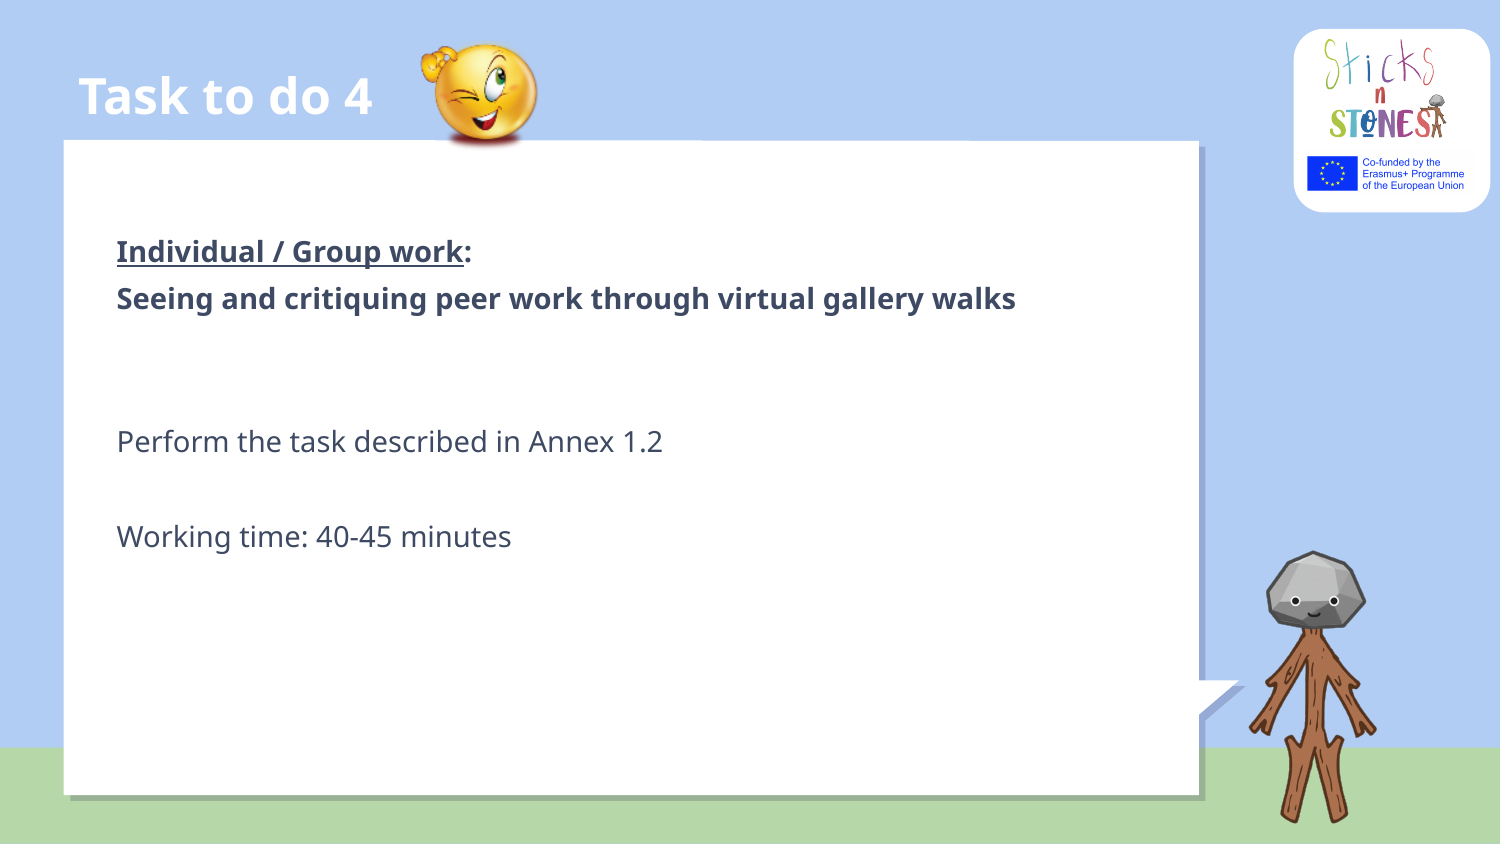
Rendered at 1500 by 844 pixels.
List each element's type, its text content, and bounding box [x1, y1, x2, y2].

picture [1300, 149, 1474, 196]
picture [1117, 498, 1500, 844]
list Individual / Group work: Seeing and critiquing peer work through virtual gallery walks Perform the task described in Annex 1.2 Working time: 40-45 minutes [95, 170, 1166, 769]
picture [408, 21, 558, 171]
title Task to do 4 [63, 0, 1200, 140]
picture [1323, 38, 1448, 139]
